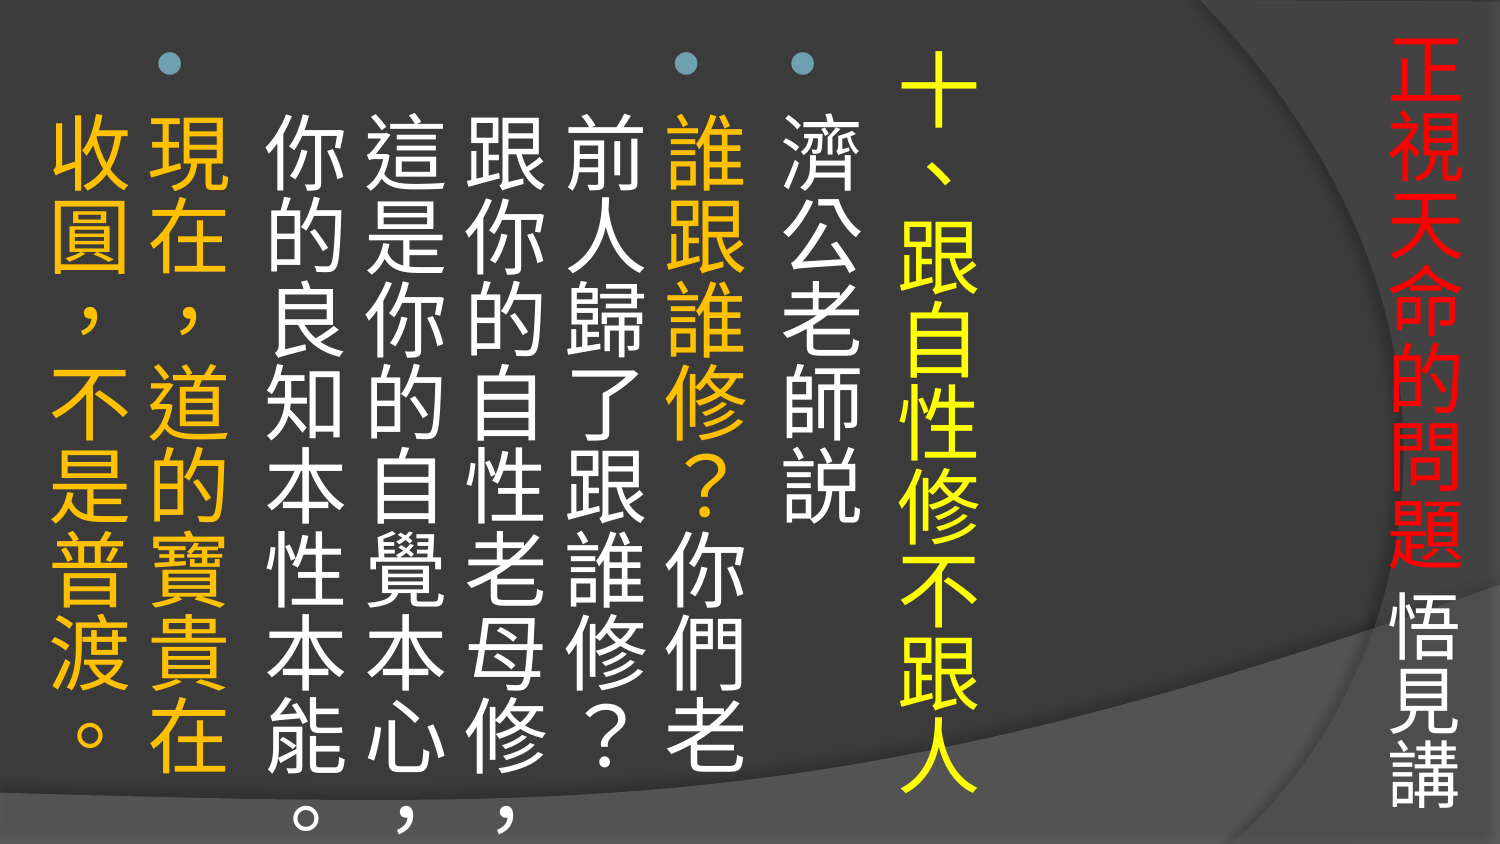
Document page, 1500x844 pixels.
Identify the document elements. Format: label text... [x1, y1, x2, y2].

list 十、跟自性修不跟人 濟公老師説 誰跟誰修？你們老前人歸了跟誰修？跟你的自性老母修，這是你的自覺本心，你的良知本性本能。 現在，道的寶貴在收圓，不是普渡。 [29, 27, 1365, 820]
title 正視天命的問題 悟見講 [1364, 21, 1483, 820]
